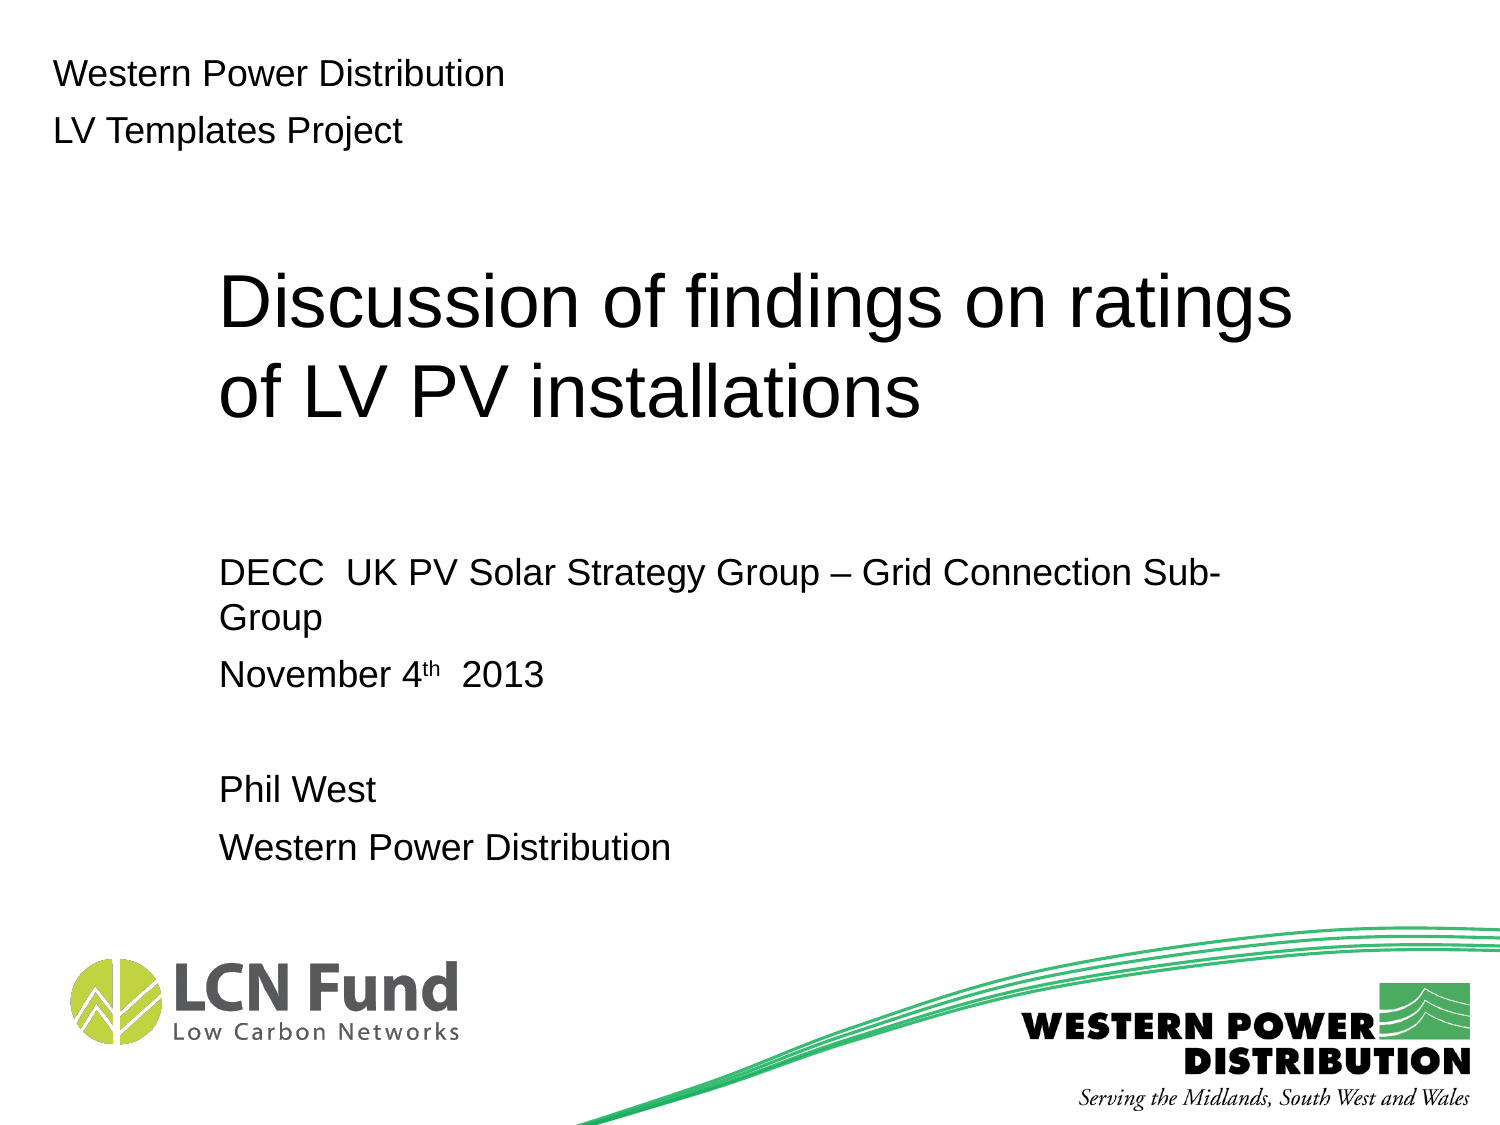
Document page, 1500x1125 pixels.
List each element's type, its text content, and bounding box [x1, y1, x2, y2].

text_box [65, 953, 462, 1050]
picture [1021, 983, 1470, 1111]
picture [1021, 983, 1039, 987]
text_box Discussion of findings on ratings of LV PV installations DECC UK PV Solar Strategy Group – Grid Connection Sub-Group November 4th 2013 Phil West Western Power Distribution [204, 245, 1325, 876]
text_box Western Power Distribution LV Templates Project [38, 41, 1344, 217]
